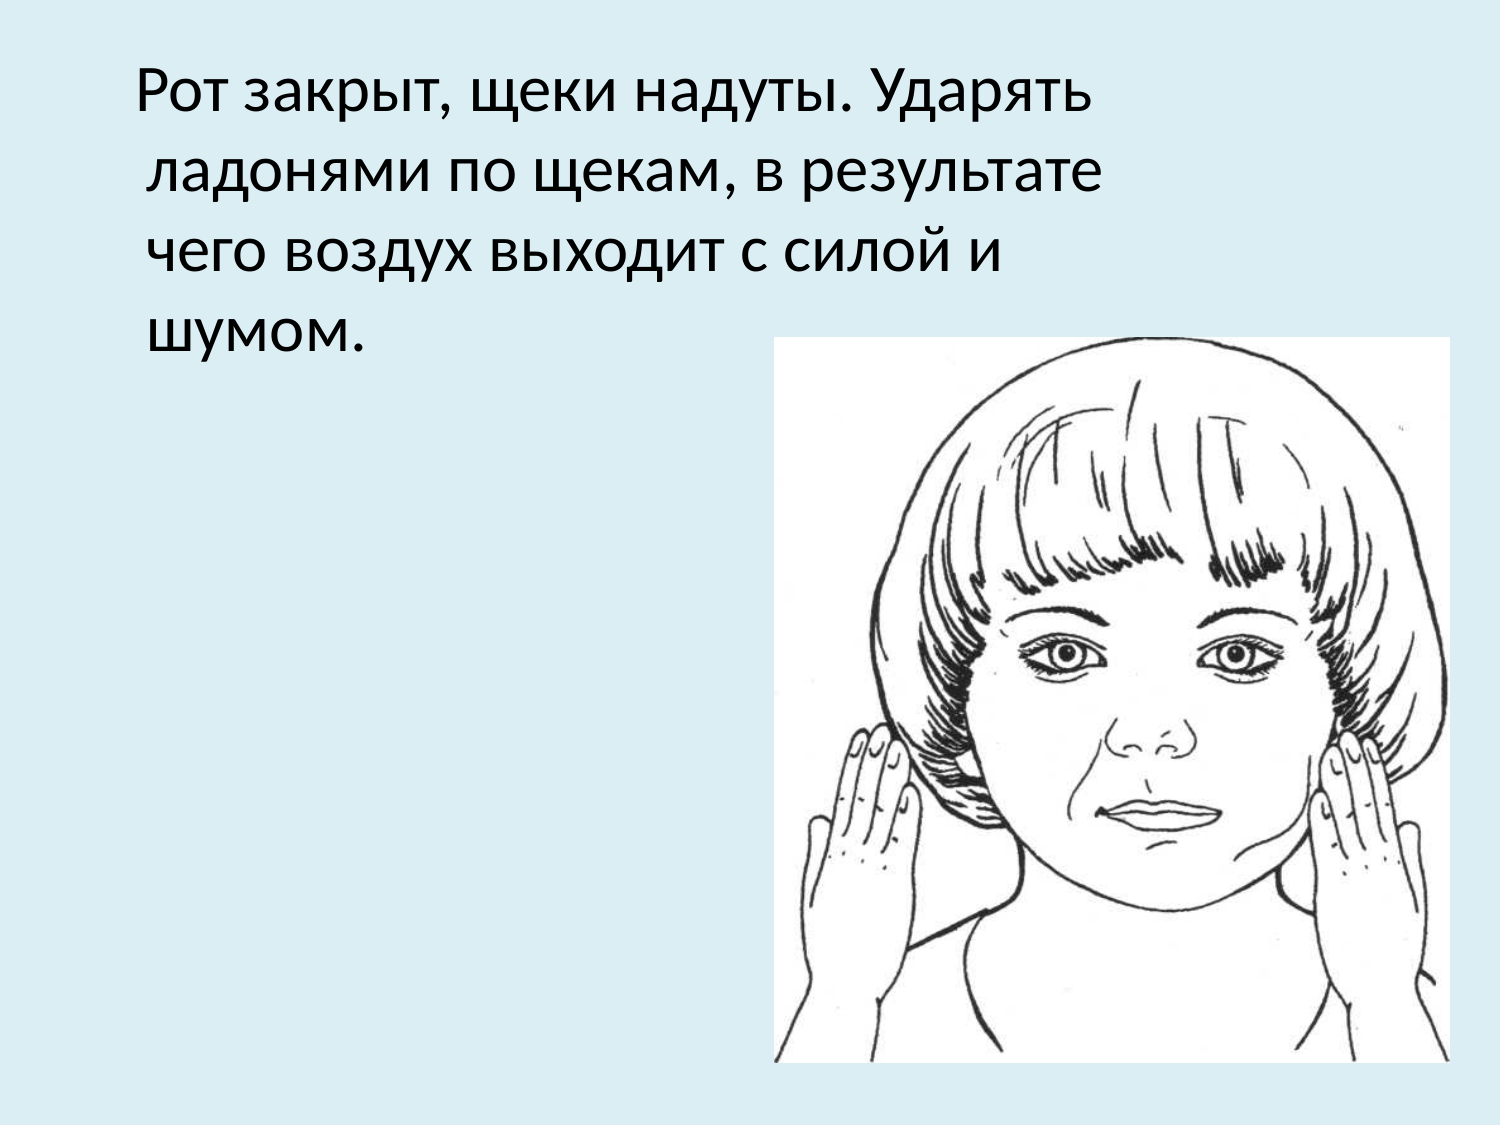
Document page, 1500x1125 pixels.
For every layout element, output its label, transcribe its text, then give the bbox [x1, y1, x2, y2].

picture [774, 337, 1451, 1063]
list Рот закрыт, щеки надуты. Ударять ладонями по щекам, в результате чего воздух выходит с силой и шумом. [75, 37, 1225, 425]
